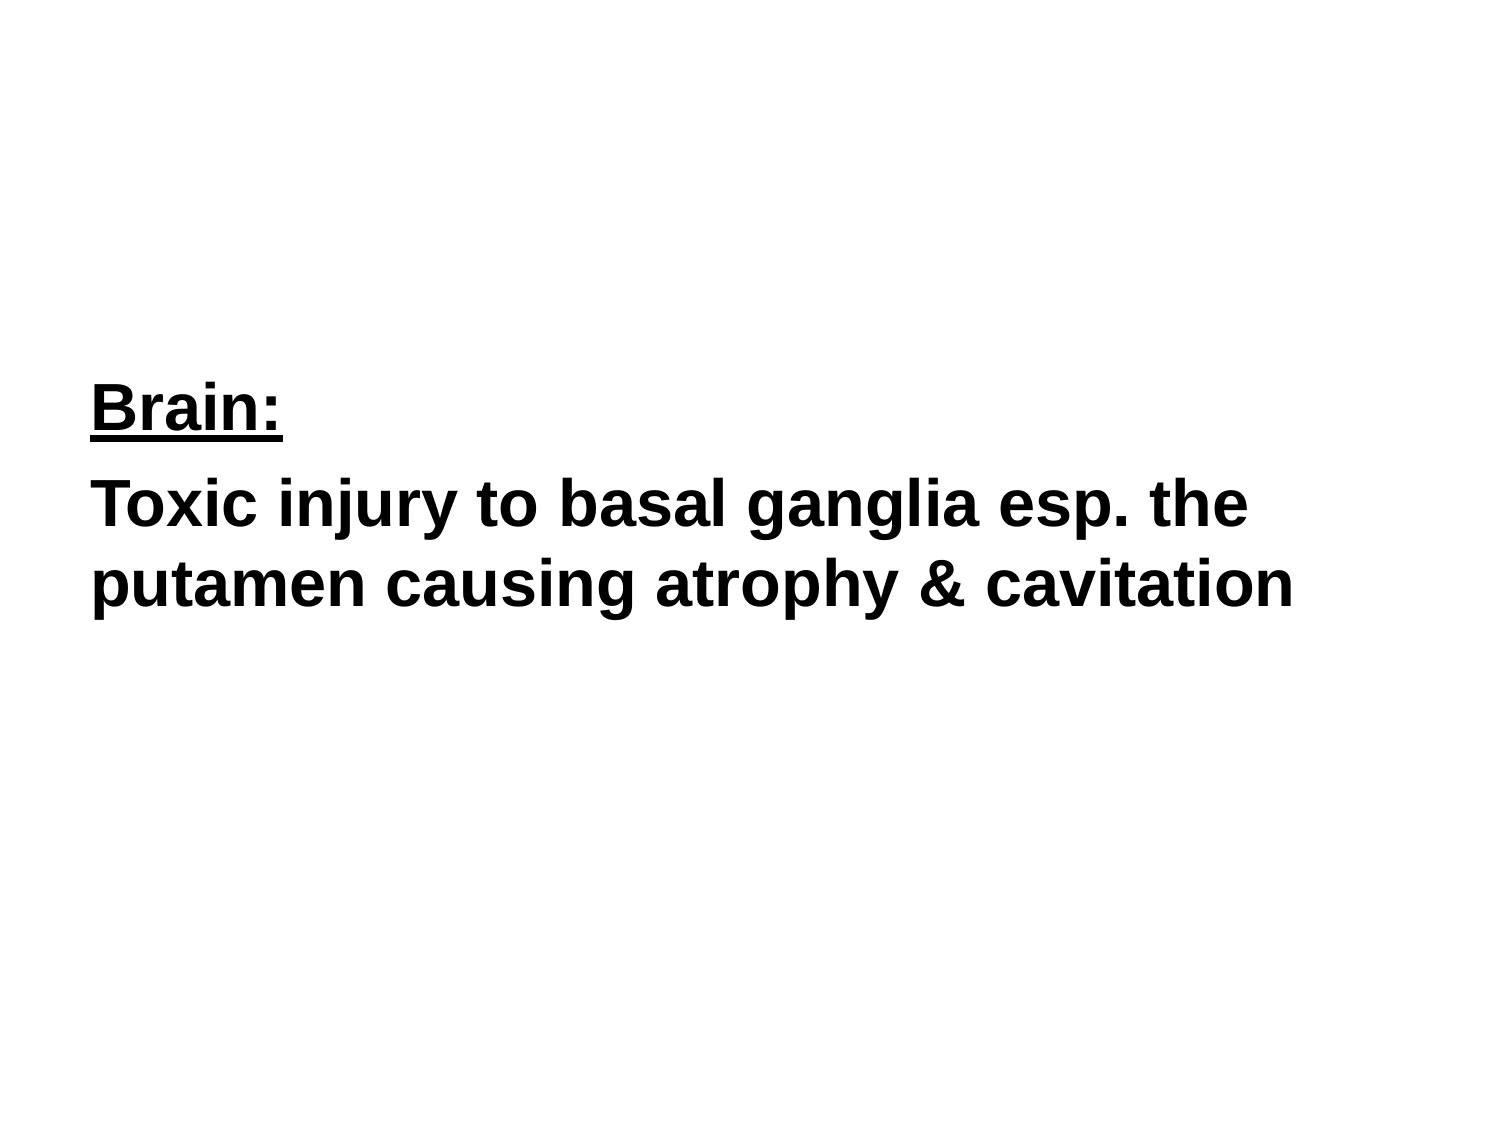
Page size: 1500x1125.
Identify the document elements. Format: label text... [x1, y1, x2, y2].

title Brain: Toxic injury to basal ganglia esp. the putamen causing atrophy & cavitation [88, 346, 1299, 621]
